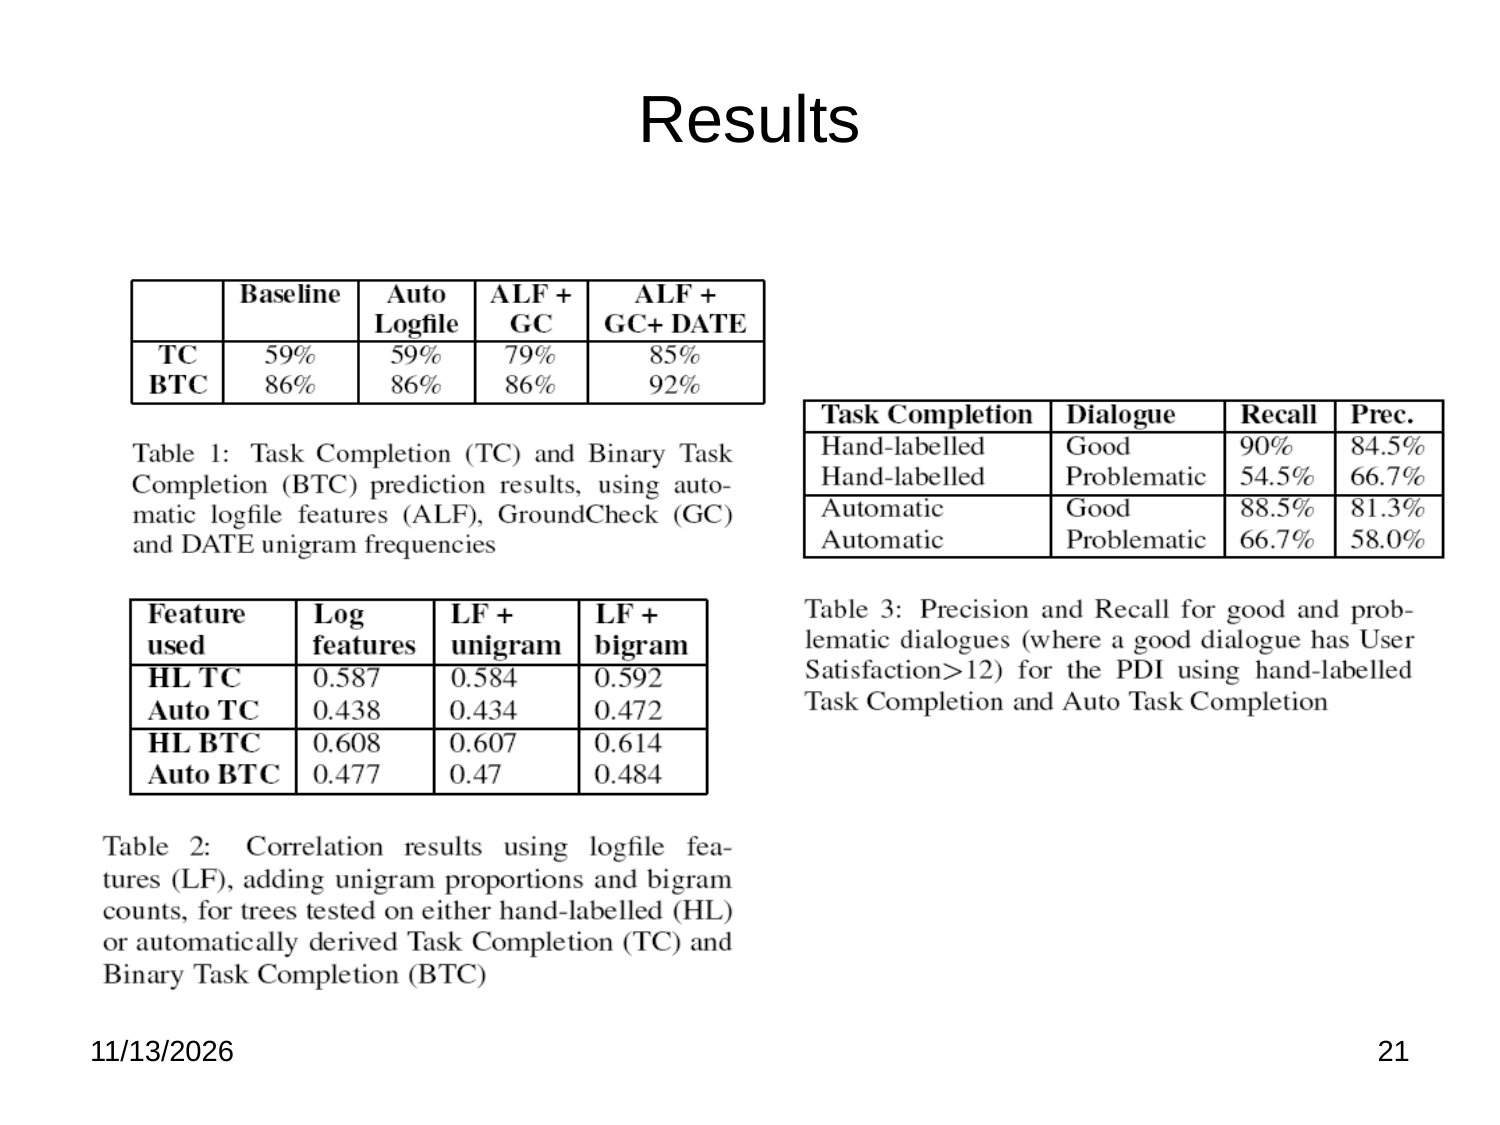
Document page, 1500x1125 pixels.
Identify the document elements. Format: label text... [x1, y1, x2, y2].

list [112, 237, 776, 563]
title Results [74, 44, 1426, 188]
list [74, 562, 738, 995]
slide_number 21 [1074, 1024, 1426, 1103]
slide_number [74, 1024, 426, 1103]
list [787, 397, 1451, 728]
